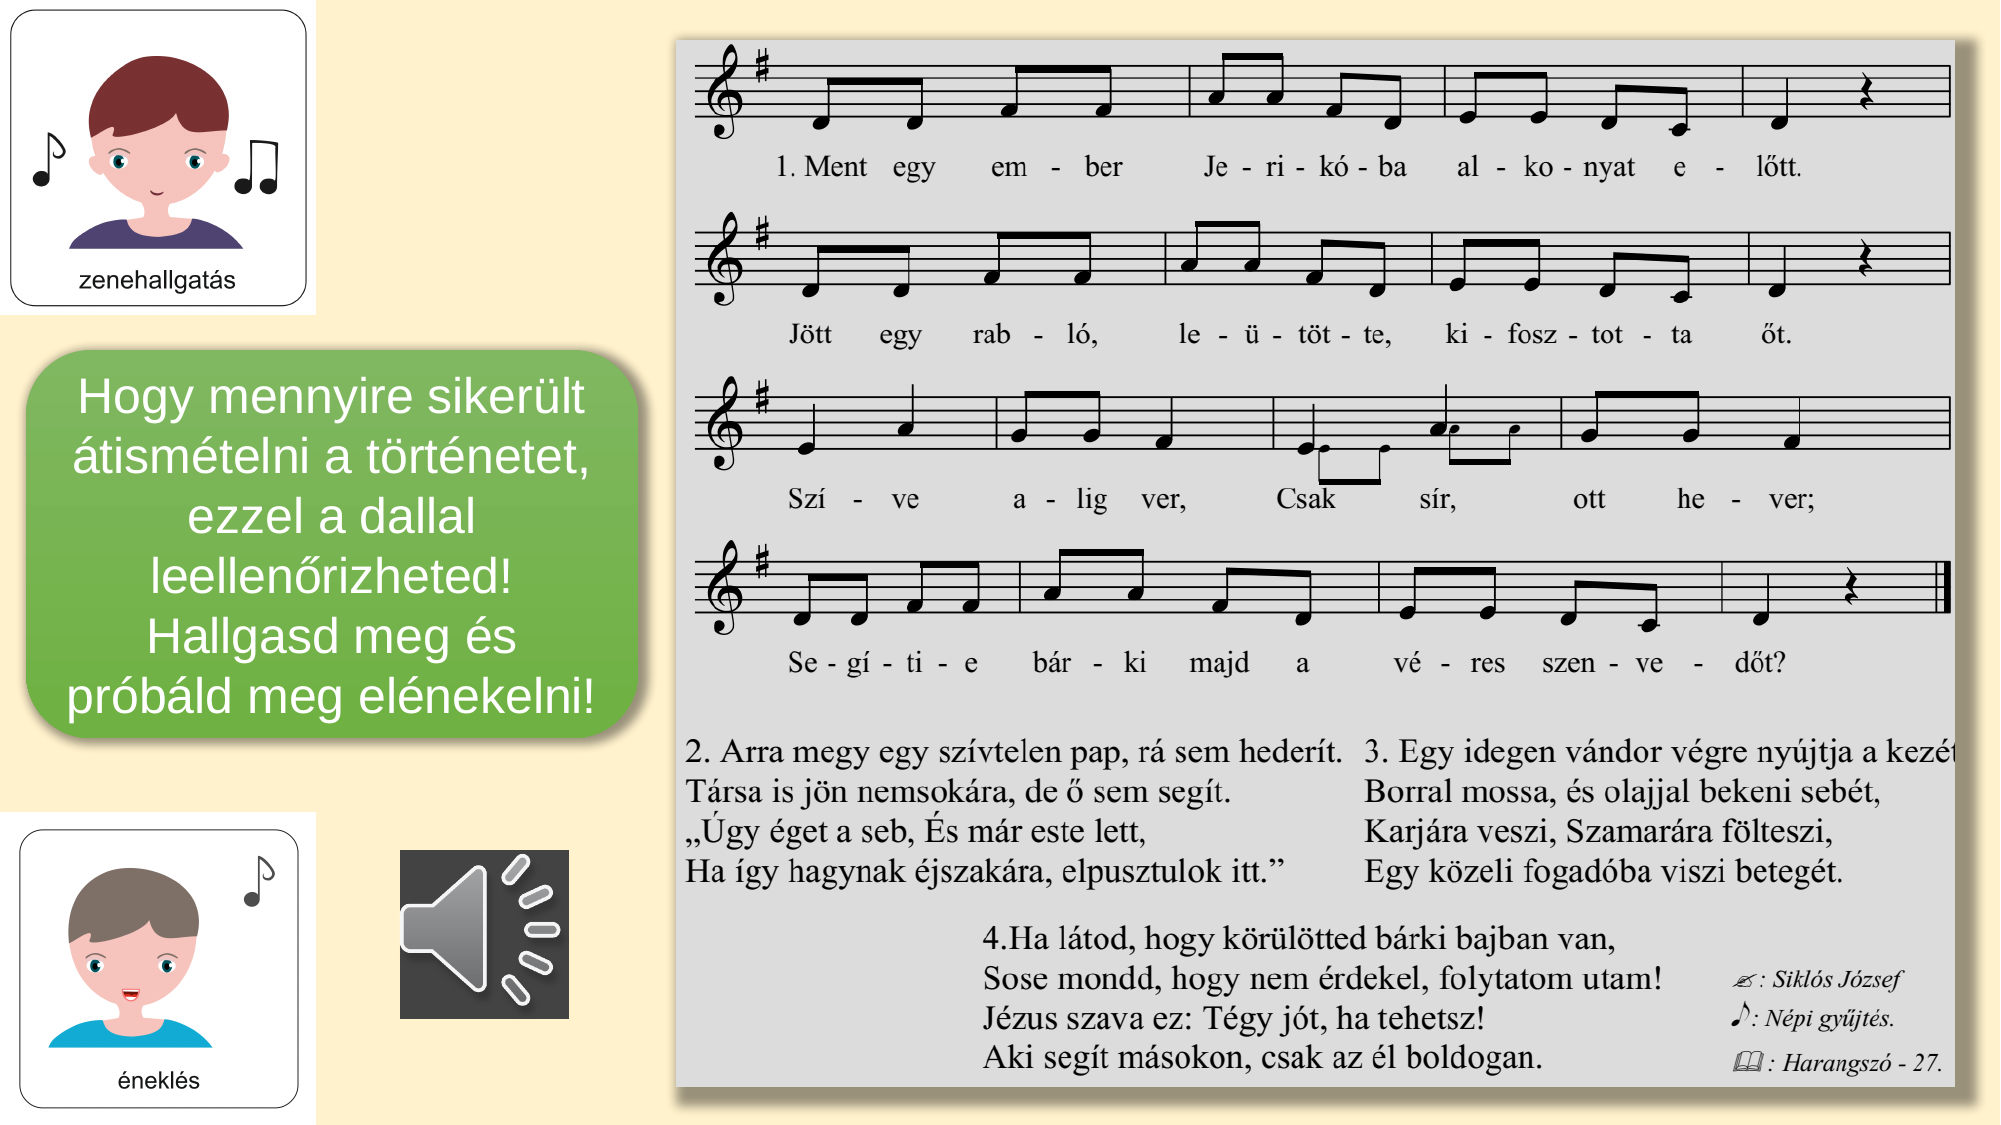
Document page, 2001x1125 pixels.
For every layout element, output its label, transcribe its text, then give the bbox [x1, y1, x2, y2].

picture [0, 0, 316, 315]
text_box Hogy mennyire sikerült átismételni a történetet, ezzel a dallal leellenőrizheted! Hallgasd meg és próbáld meg elénekelni! [26, 349, 639, 739]
picture [0, 812, 316, 1125]
picture [398, 848, 570, 1020]
picture [676, 40, 1954, 1087]
